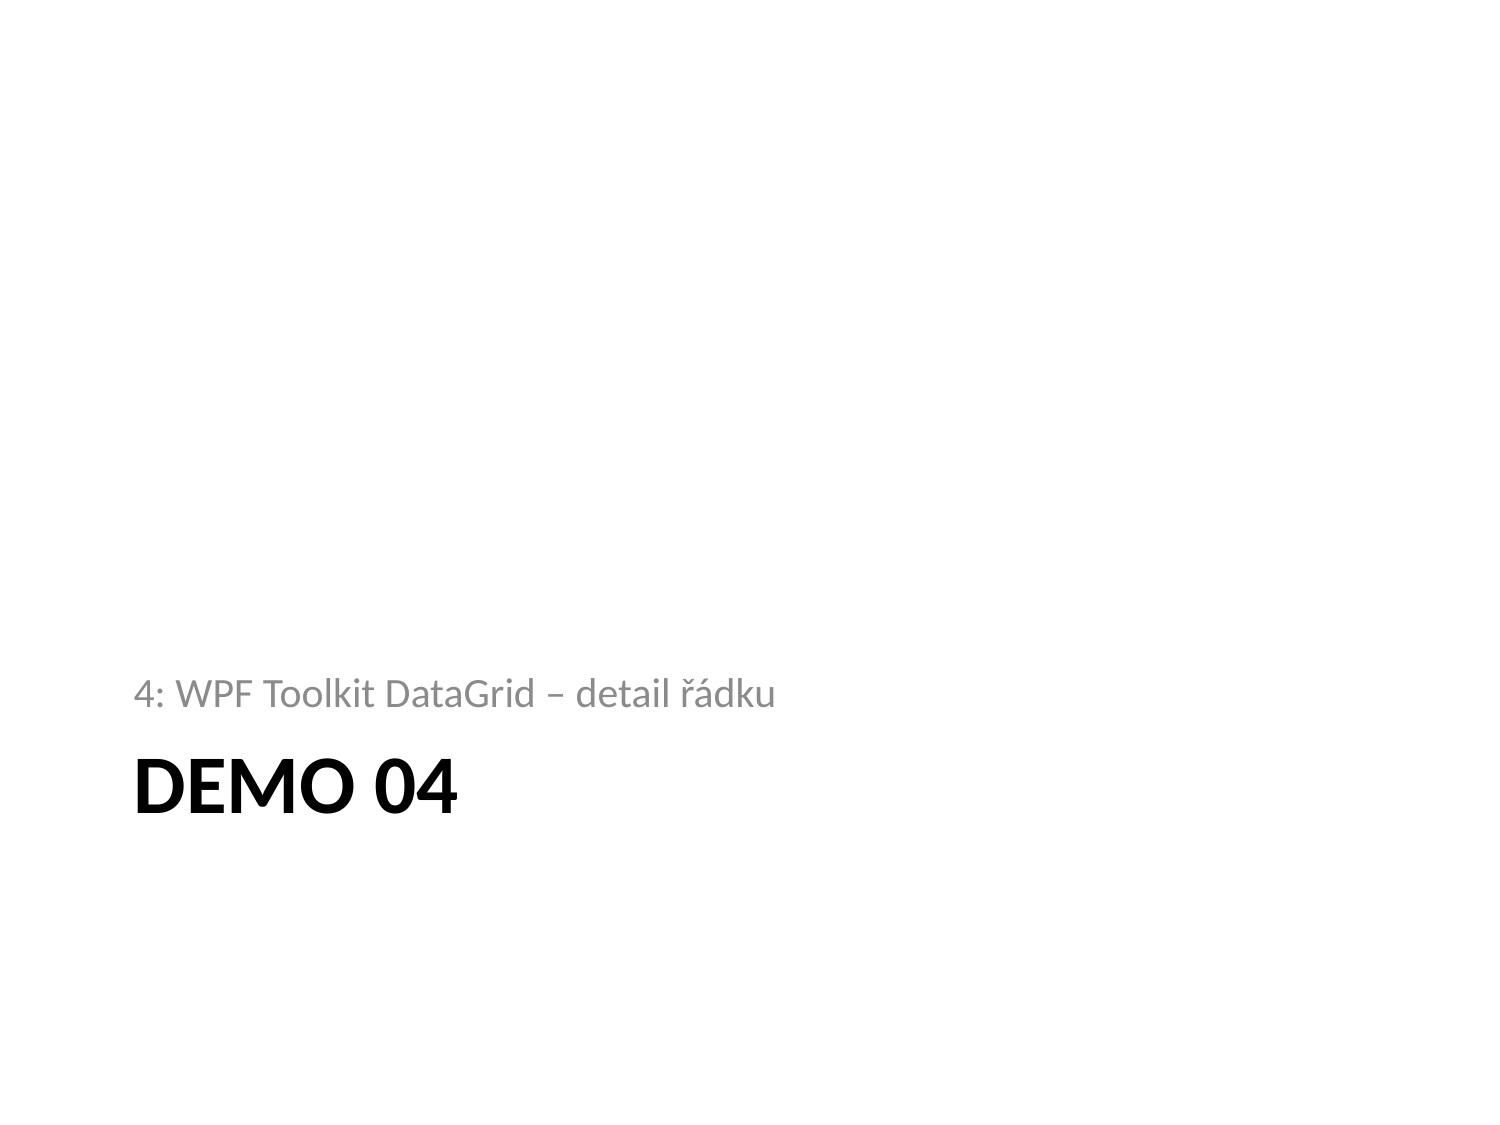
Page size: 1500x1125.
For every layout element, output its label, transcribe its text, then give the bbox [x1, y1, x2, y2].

title DEMO 04 [118, 723, 1394, 947]
list 4: WPF Toolkit DataGrid – detail řádku [118, 476, 1394, 723]
